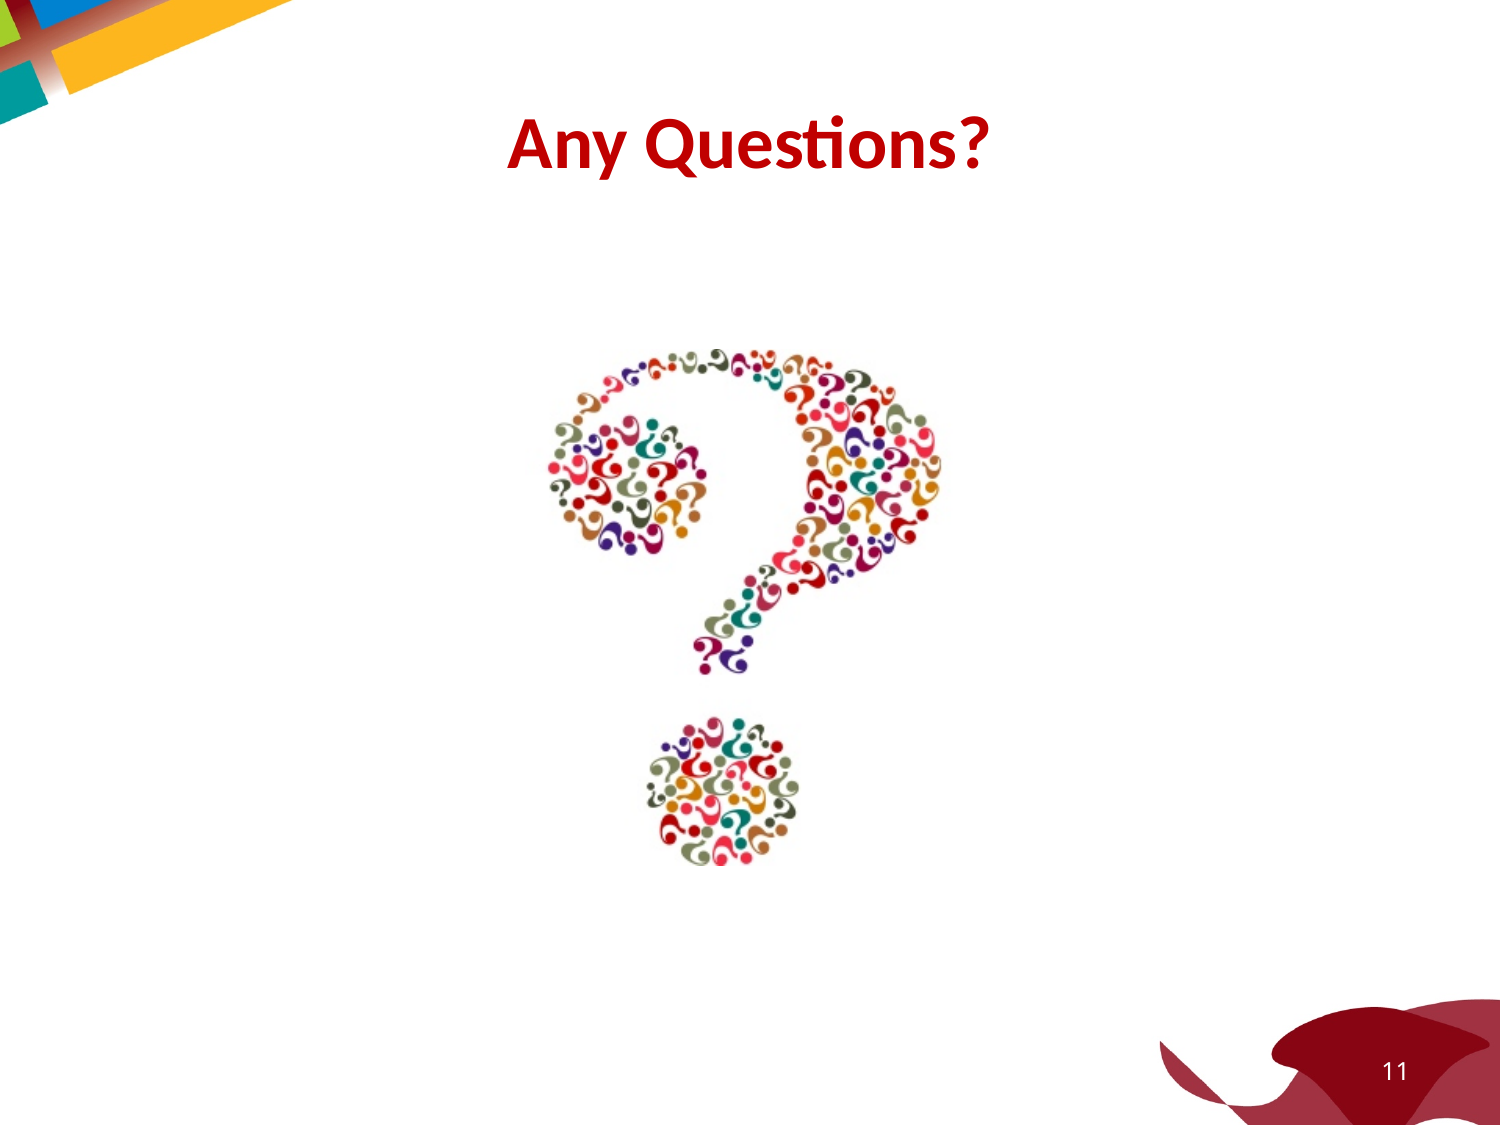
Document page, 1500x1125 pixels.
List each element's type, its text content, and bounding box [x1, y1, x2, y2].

picture [525, 349, 972, 866]
picture [1140, 948, 1500, 1125]
slide_number 11 [1074, 1042, 1425, 1103]
picture [0, 0, 301, 145]
title Any Questions? [75, 45, 1425, 233]
